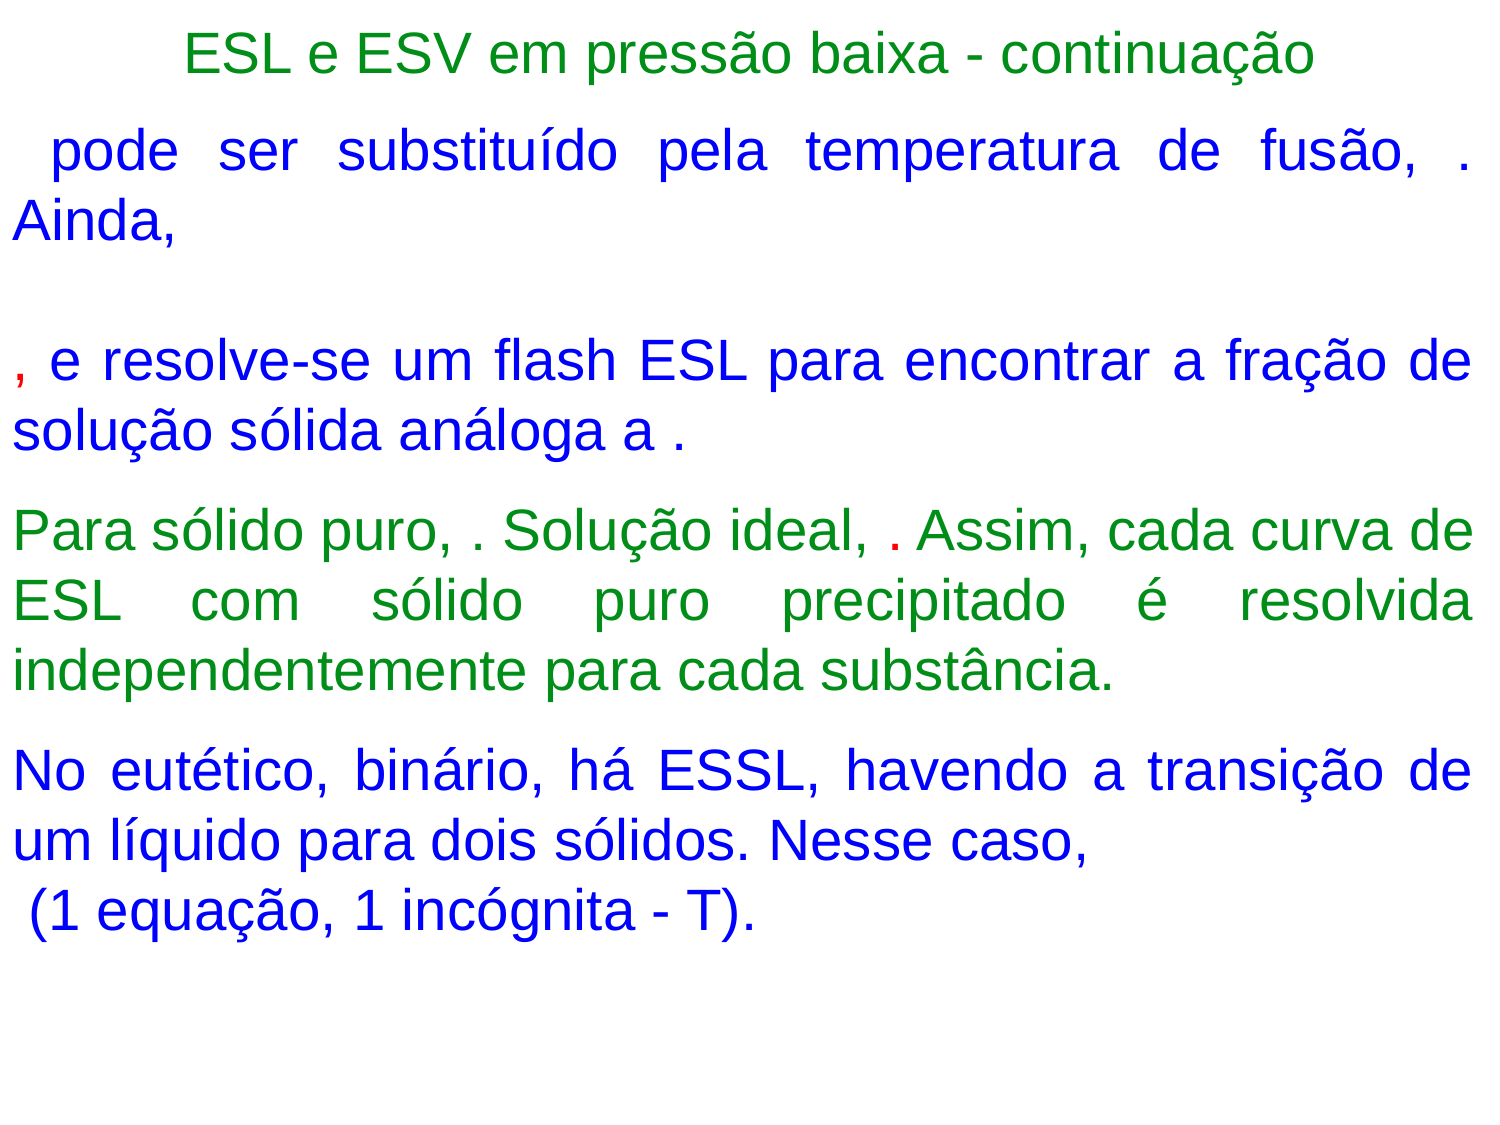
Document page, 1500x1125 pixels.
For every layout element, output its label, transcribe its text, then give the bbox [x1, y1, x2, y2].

title ESL e ESV em pressão baixa - continuação [12, 12, 1488, 88]
